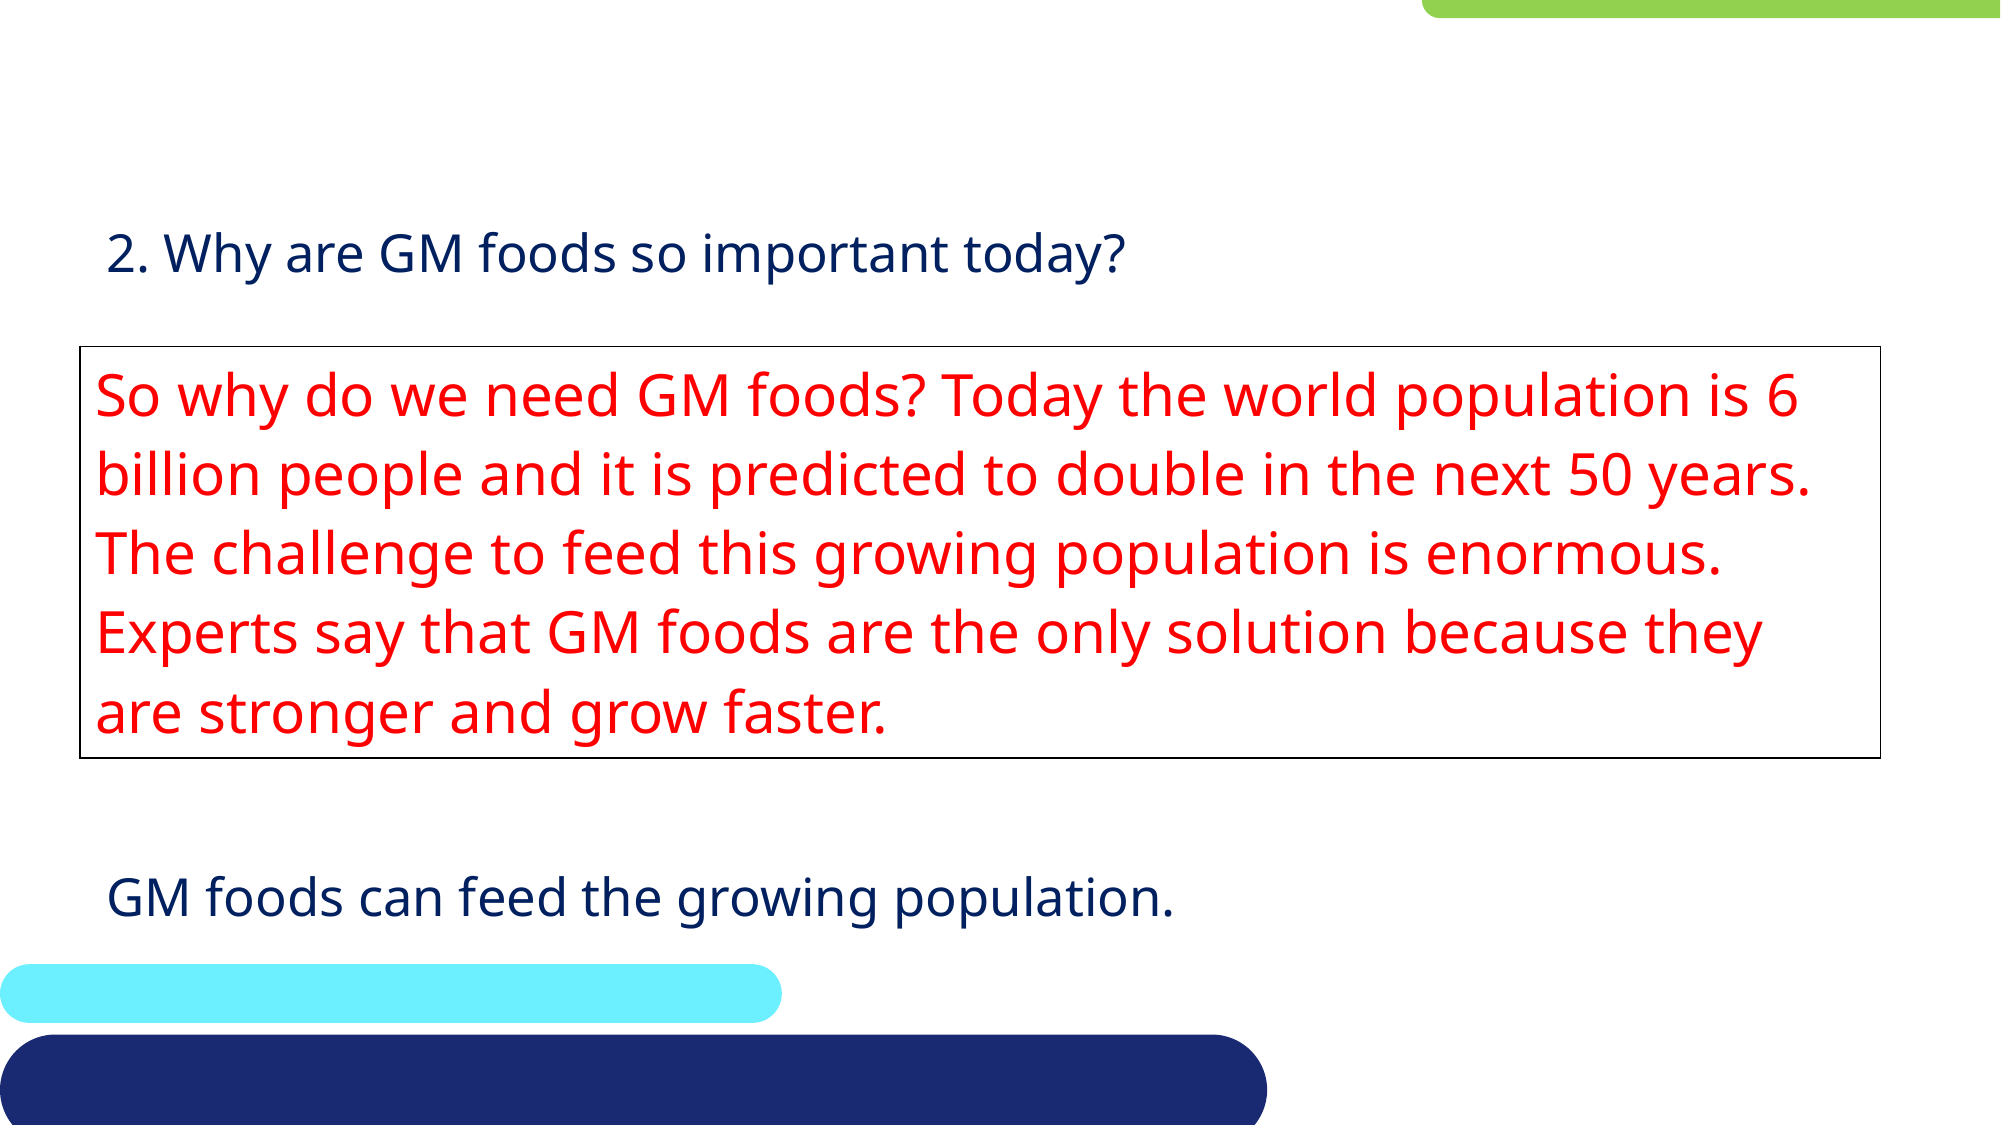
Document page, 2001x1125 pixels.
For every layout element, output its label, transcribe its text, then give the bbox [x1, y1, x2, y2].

table_header So why do we need GM foods? Today the world population is 6 billion people and it is predicted to double in the next 50 years. The challenge to feed this growing population is enormous. Experts say that GM foods are the only solution because they are stronger and grow faster. [81, 347, 1880, 757]
list 2. Why are GM foods so important today? GM foods can feed the growing population. [80, 173, 1921, 942]
